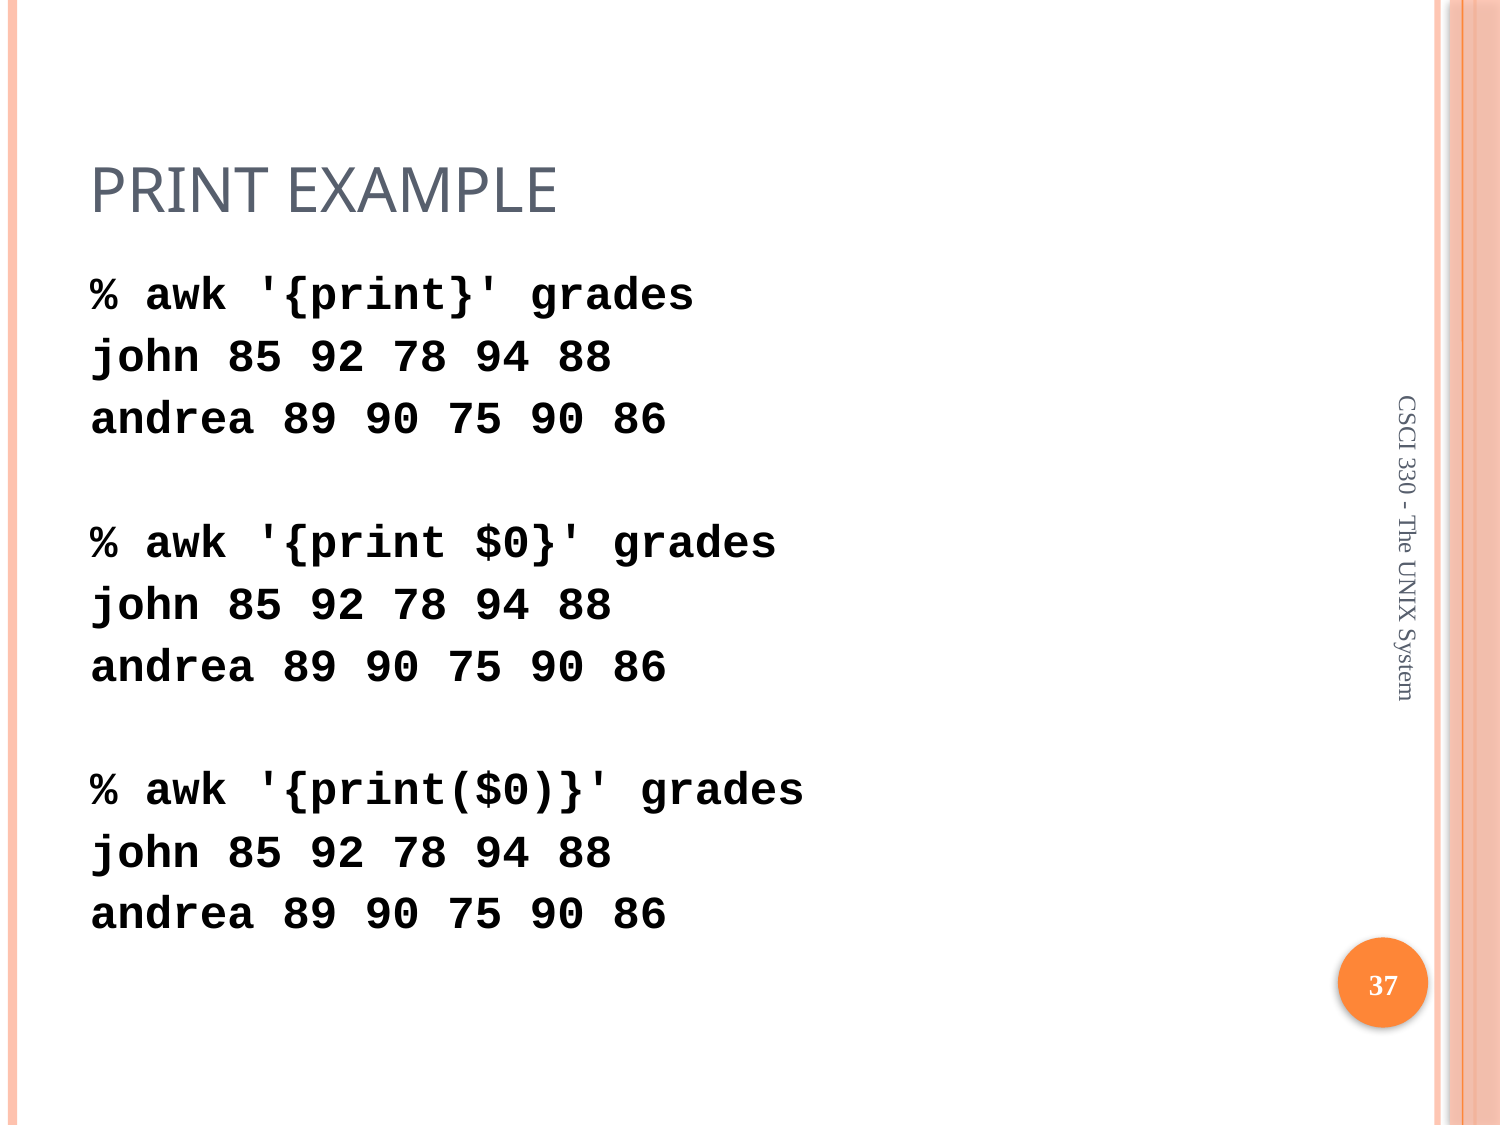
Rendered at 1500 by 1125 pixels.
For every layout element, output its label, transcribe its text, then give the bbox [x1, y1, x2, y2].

footer CSCI 330 - The UNIX System [1379, 380, 1440, 906]
slide_number 37 [1333, 940, 1434, 1026]
title print example [75, 45, 1300, 233]
list % awk '{print}' grades john 85 92 78 94 88 andrea 89 90 75 90 86 % awk '{print $0}' grades john 85 92 78 94 88 andrea 89 90 75 90 86 % awk '{print($0)}' grades john 85 92 78 94 88 andrea 89 90 75 90 86 [74, 262, 1301, 1063]
